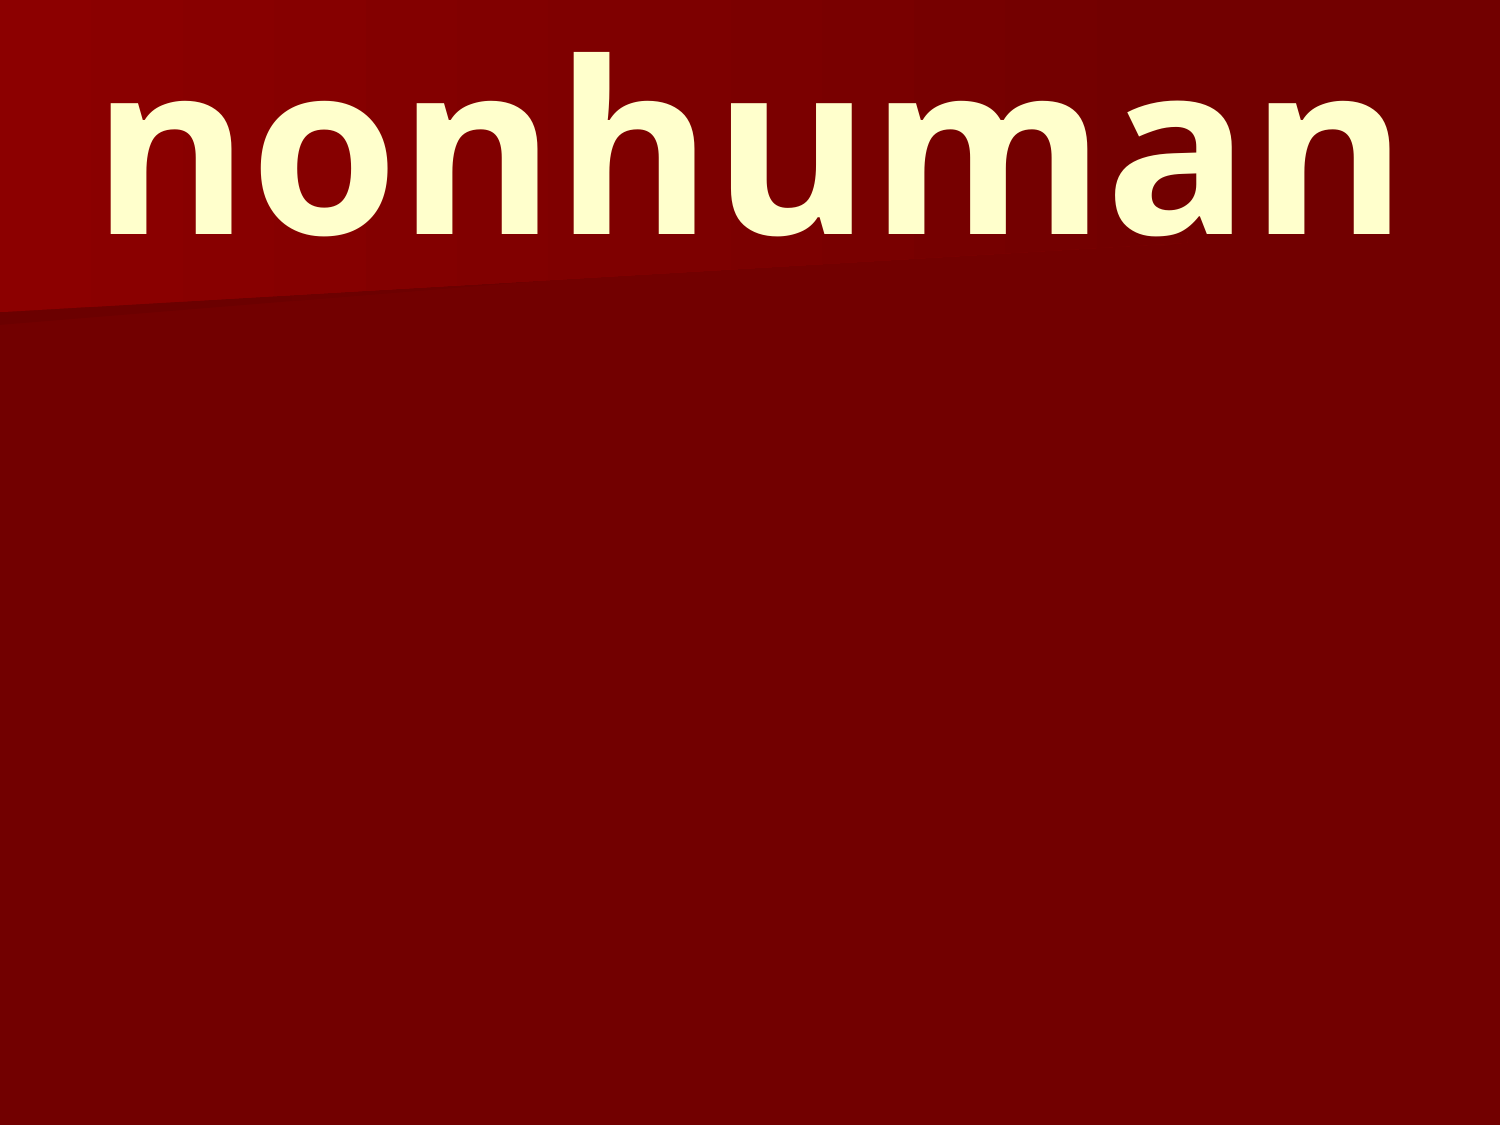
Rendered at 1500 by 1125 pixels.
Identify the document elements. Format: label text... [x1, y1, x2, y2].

title nonhuman [75, 45, 1425, 233]
